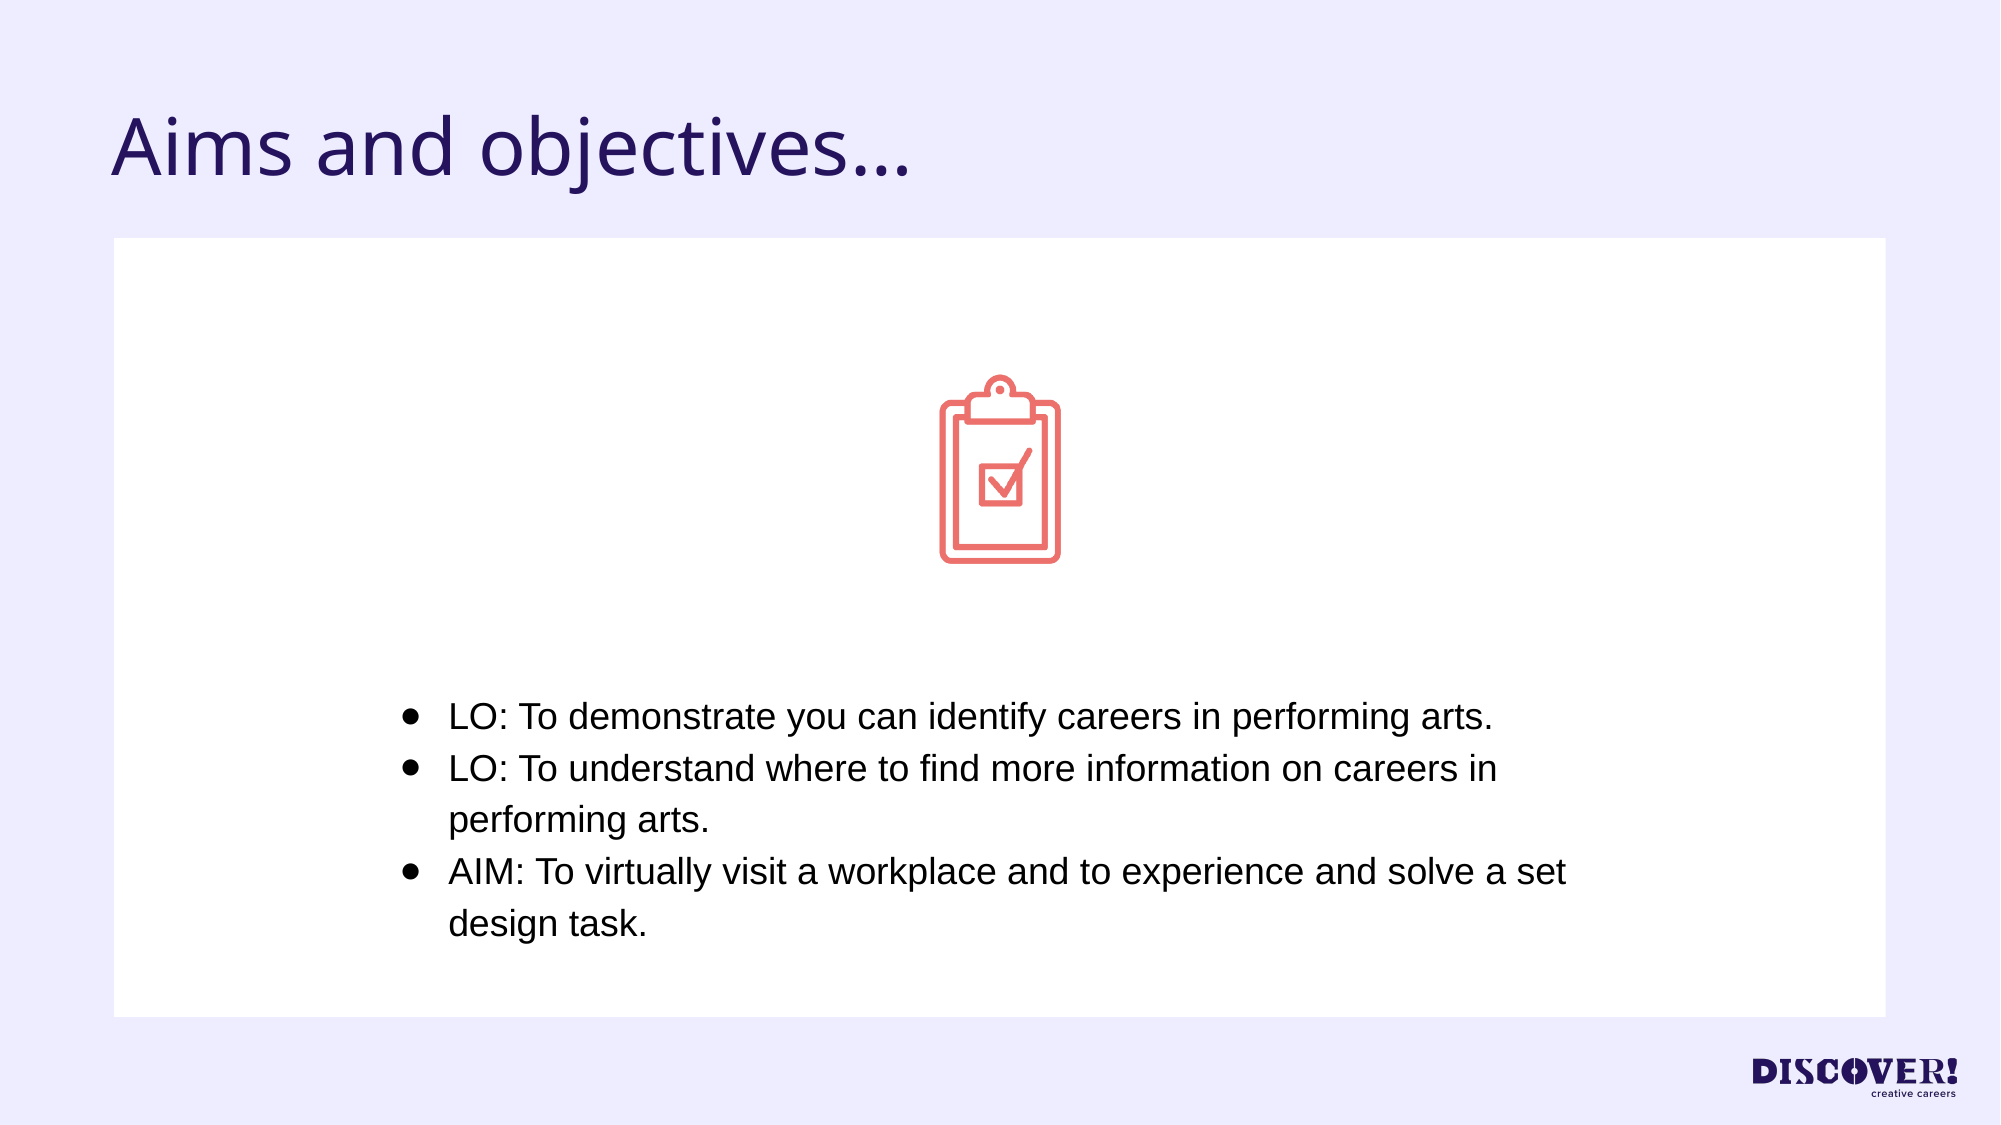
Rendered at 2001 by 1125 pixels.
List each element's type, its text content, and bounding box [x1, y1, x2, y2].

picture [1753, 1058, 1957, 1097]
picture [939, 374, 1061, 564]
list LO: To demonstrate you can identify careers in performing arts. LO: To understand where to find more information on careers in performing arts. AIM: To virtually visit a workplace and to experience and solve a set design task. [358, 739, 1678, 960]
title Aims and objectives… [96, 99, 1884, 187]
